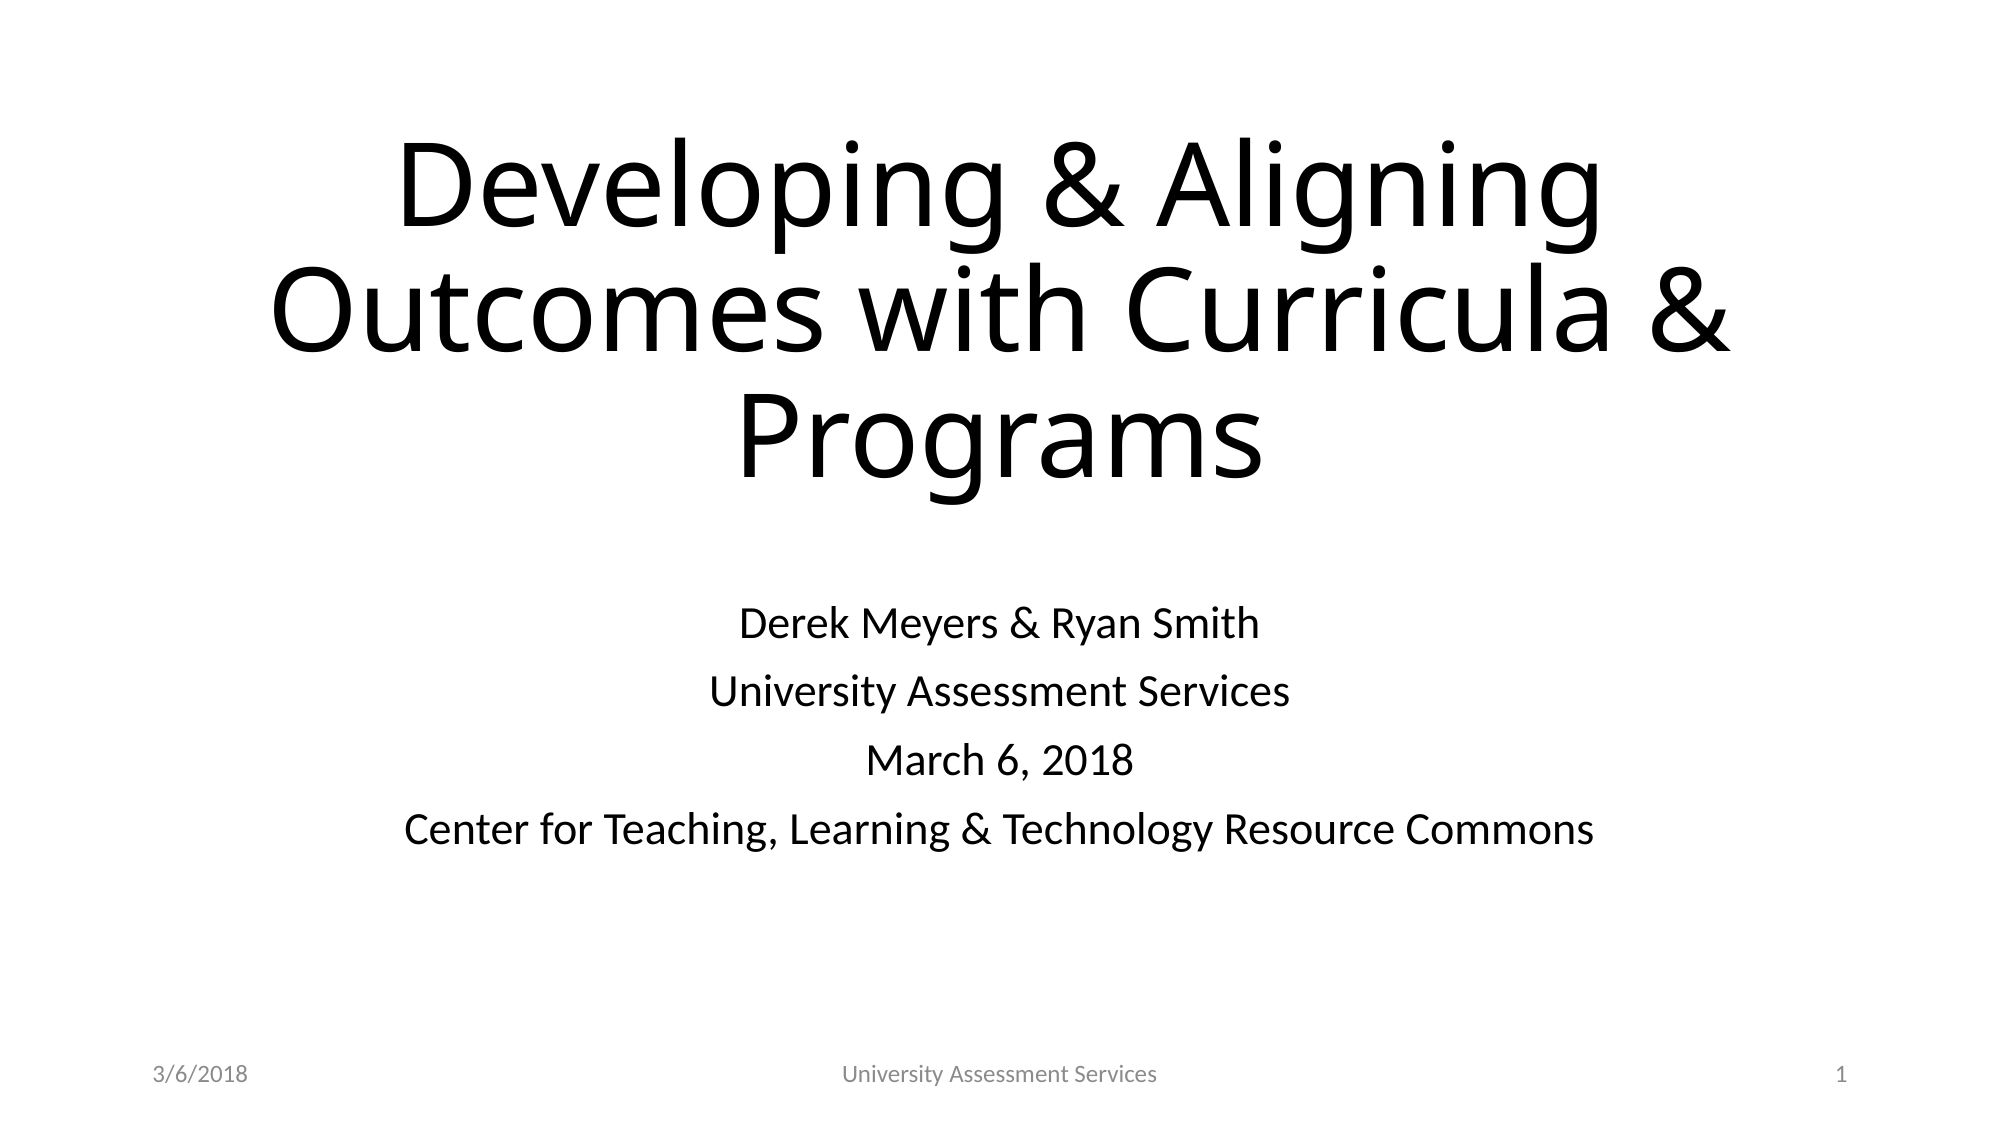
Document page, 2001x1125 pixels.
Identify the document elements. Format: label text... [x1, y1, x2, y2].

subtitle Derek Meyers & Ryan Smith University Assessment Services March 6, 2018 Center for Teaching, Learning & Technology Resource Commons [249, 590, 1750, 863]
slide_number 1 [1412, 1042, 1863, 1103]
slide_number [137, 1042, 588, 1103]
footer University Assessment Services [662, 1042, 1338, 1103]
title Developing & Aligning Outcomes with Curricula & Programs [151, 118, 1849, 510]
